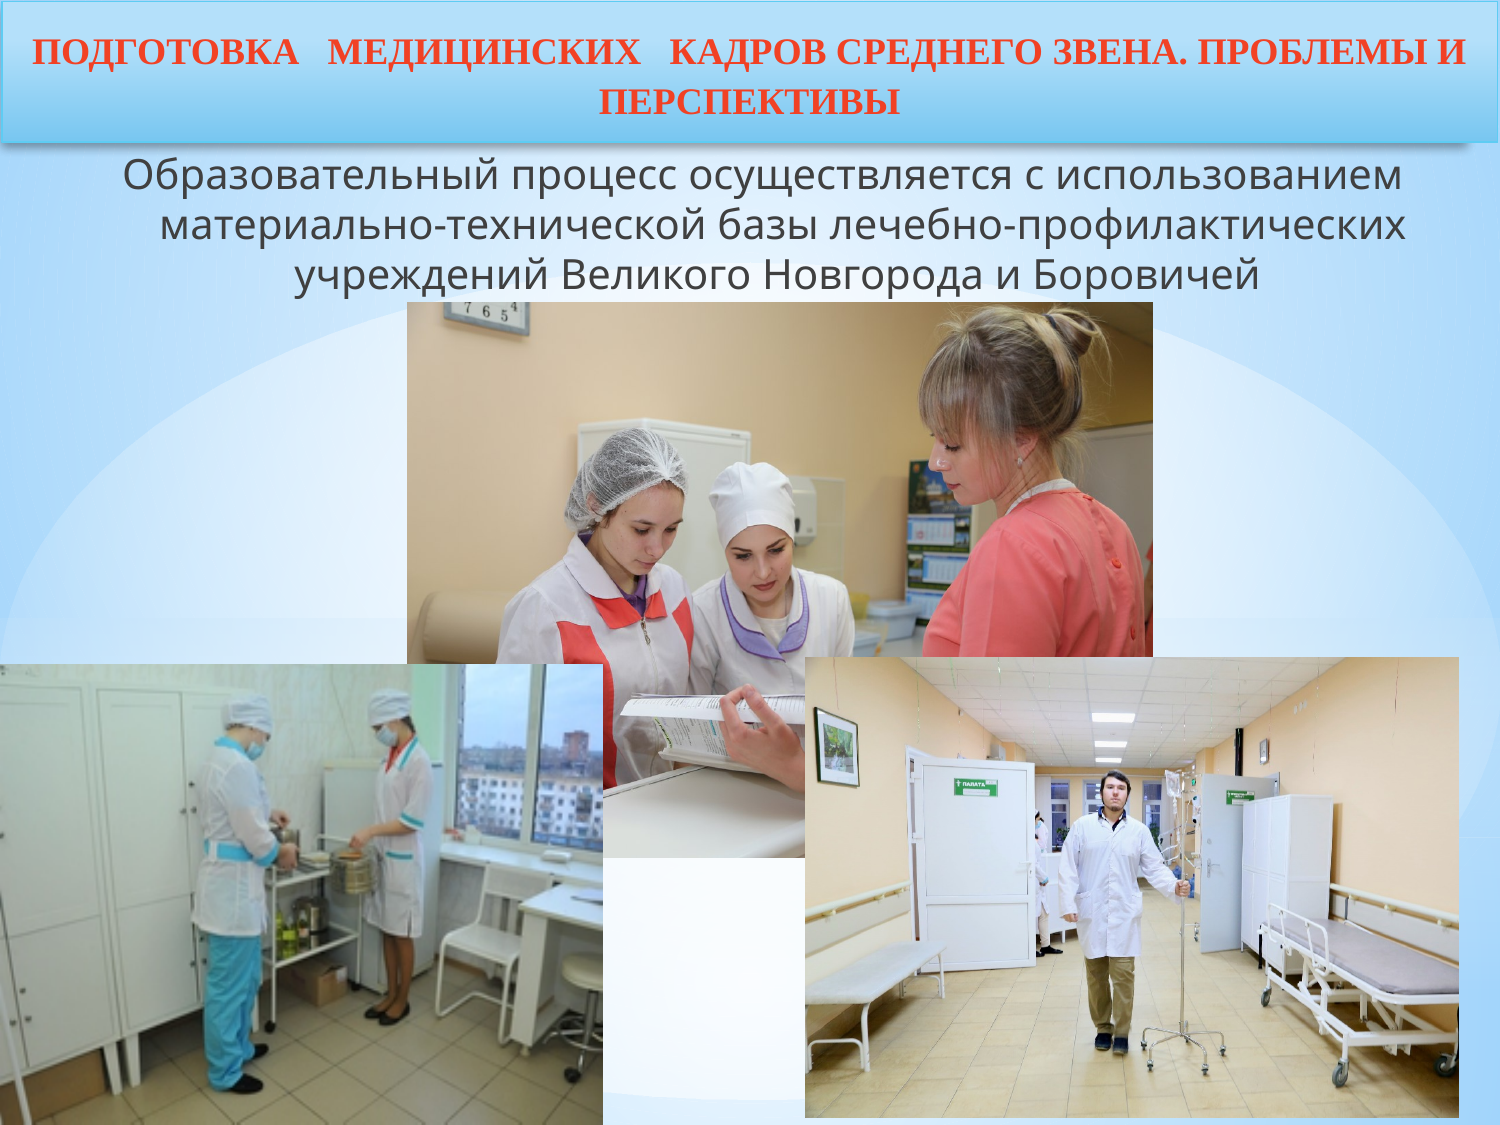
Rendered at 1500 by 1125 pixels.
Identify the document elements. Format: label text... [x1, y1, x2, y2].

list Образовательный процесс осуществляется с использованием материально-технической базы лечебно-профилактических учреждений Великого Новгорода и Боровичей [17, 0, 1500, 1044]
text_box Подготовка медицинских кадров среднего звена. Проблемы и перспективы [1, 1, 1498, 143]
picture [0, 302, 1460, 1125]
